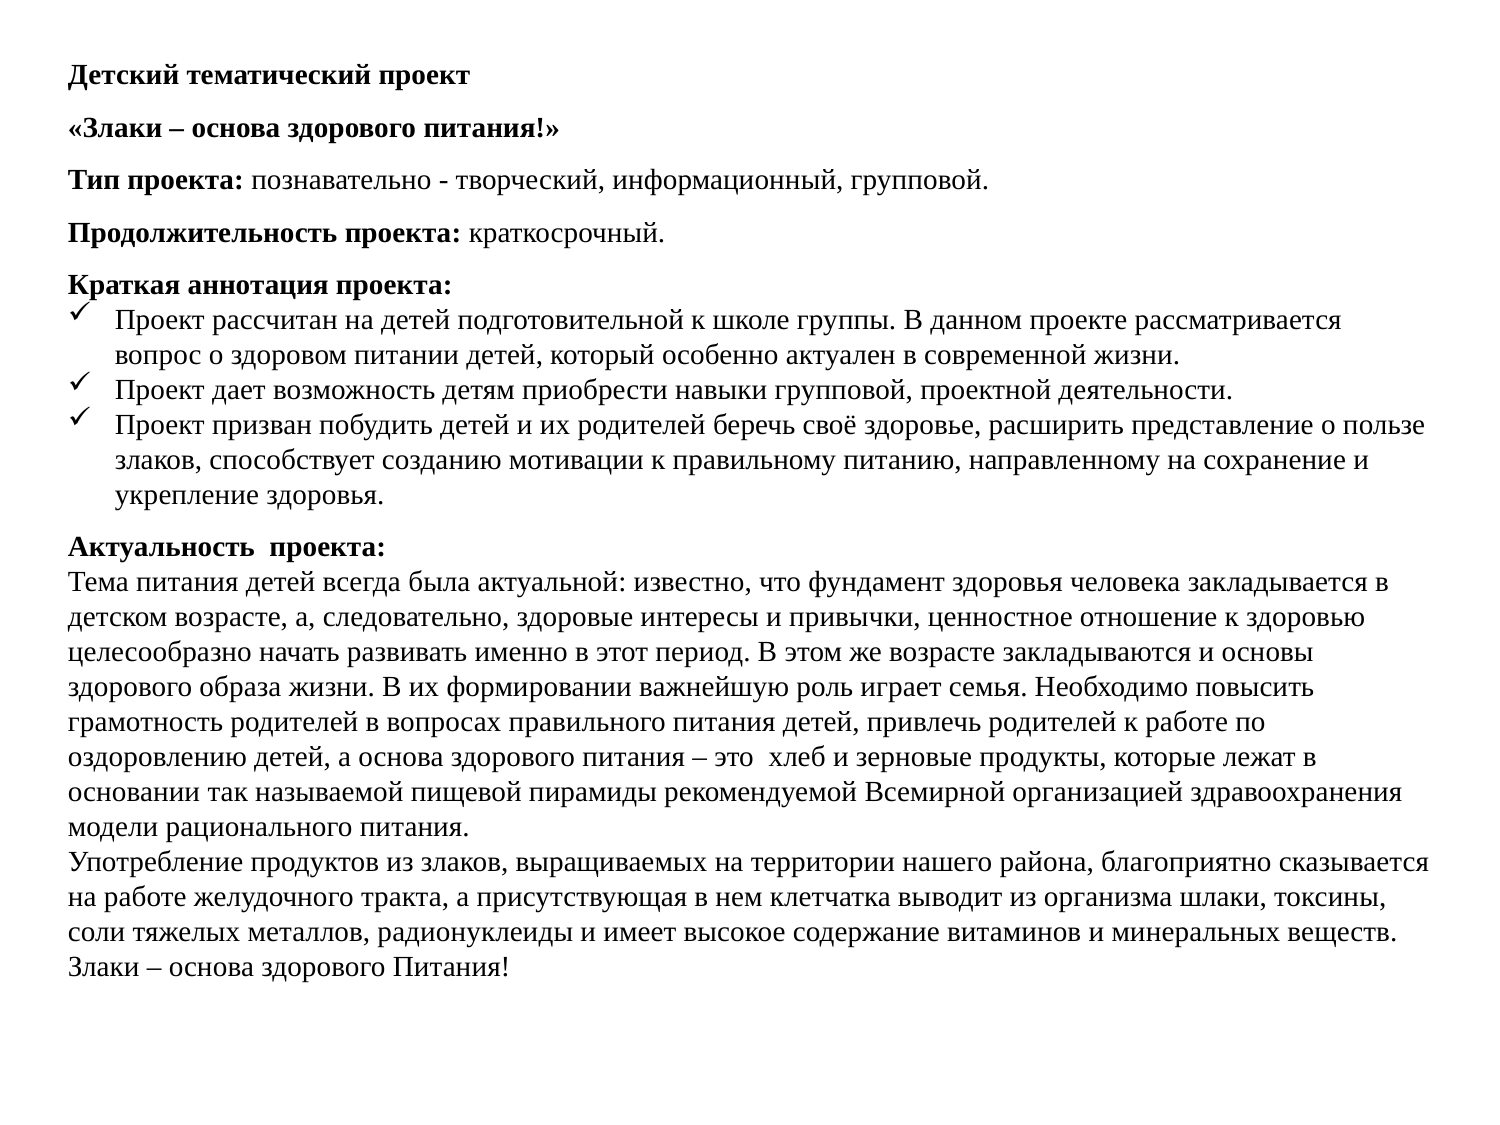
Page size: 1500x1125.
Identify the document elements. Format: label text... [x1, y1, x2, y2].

text_box Детский тематический проект «Злаки – основа здорового питания!» Тип проекта: познавательно - творческий, информационный, групповой. Продолжительность проекта: краткосрочный. Краткая аннотация проекта: Проект рассчитан на детей подготовительной к школе группы. В данном проекте рассматривается вопрос о здоровом питании детей, который особенно актуален в современной жизни. Проект дает возможность детям приобрести навыки групповой, проектной деятельности. Проект призван побудить детей и их родителей беречь своё здоровье, расширить представление о пользе злаков, способствует созданию мотивации к правильному питанию, направленному на сохранение и укрепление здоровья. Актуальность проекта: Тема питания детей всегда была актуальной: известно, что фундамент здоровья человека закладывается в детском возрасте, а, следовательно, здоровые интересы и привычки, ценностное отношение к здоровью целесообразно начать развивать именно в этот период. В этом же возрасте закладываются и основы здорового образа жизни. В их формировании важнейшую роль играет семья. Необходимо повысить грамотность родителей в вопросах правильного питания детей, привлечь родителей к работе по оздоровлению детей, а основа здорового питания – это хлеб и зерновые продукты, которые лежат в основании так называемой пищевой пирамиды рекомендуемой Всемирной организацией здравоохранения модели рационального питания. Употребление продуктов из злаков, выращиваемых на территории нашего района, благоприятно сказывается на работе желудочного тракта, а присутствующая в нем клетчатка выводит из организма шлаки, токсины, соли тяжелых металлов, радионуклеиды и имеет высокое содержание витаминов и минеральных веществ. Злаки – основа здорового Питания! [53, 30, 1447, 990]
